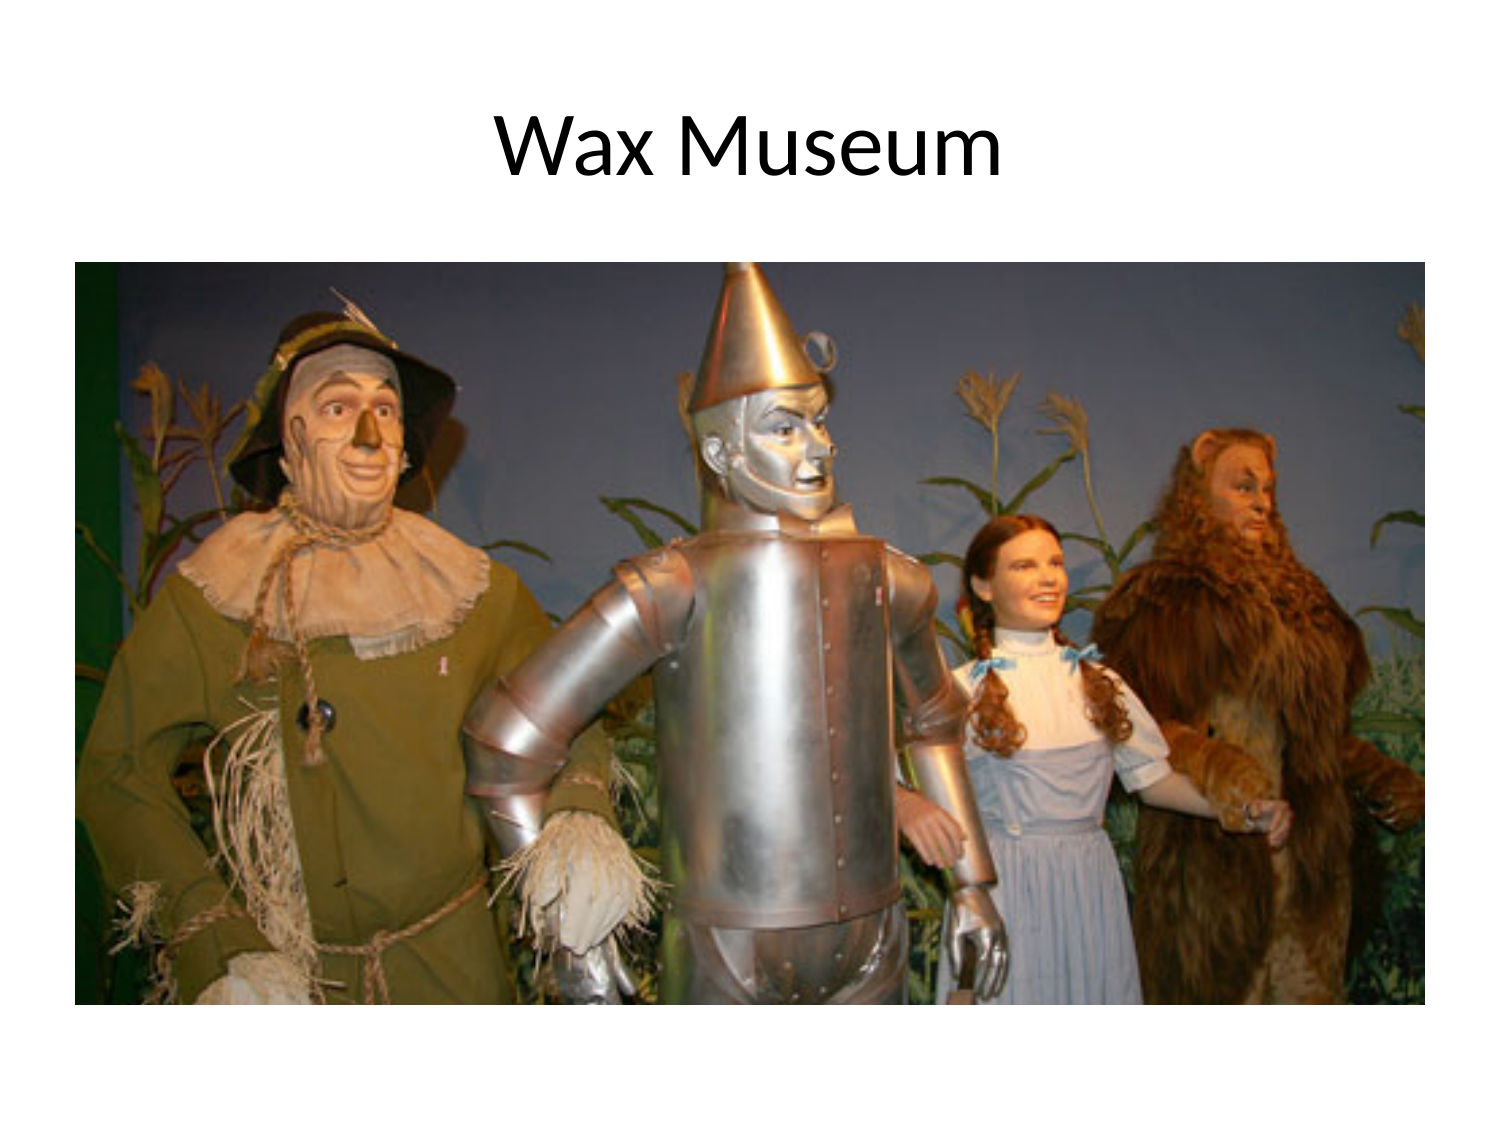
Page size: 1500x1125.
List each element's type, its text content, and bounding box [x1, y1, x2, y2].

title Wax Museum [75, 45, 1425, 233]
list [74, 262, 1426, 1006]
